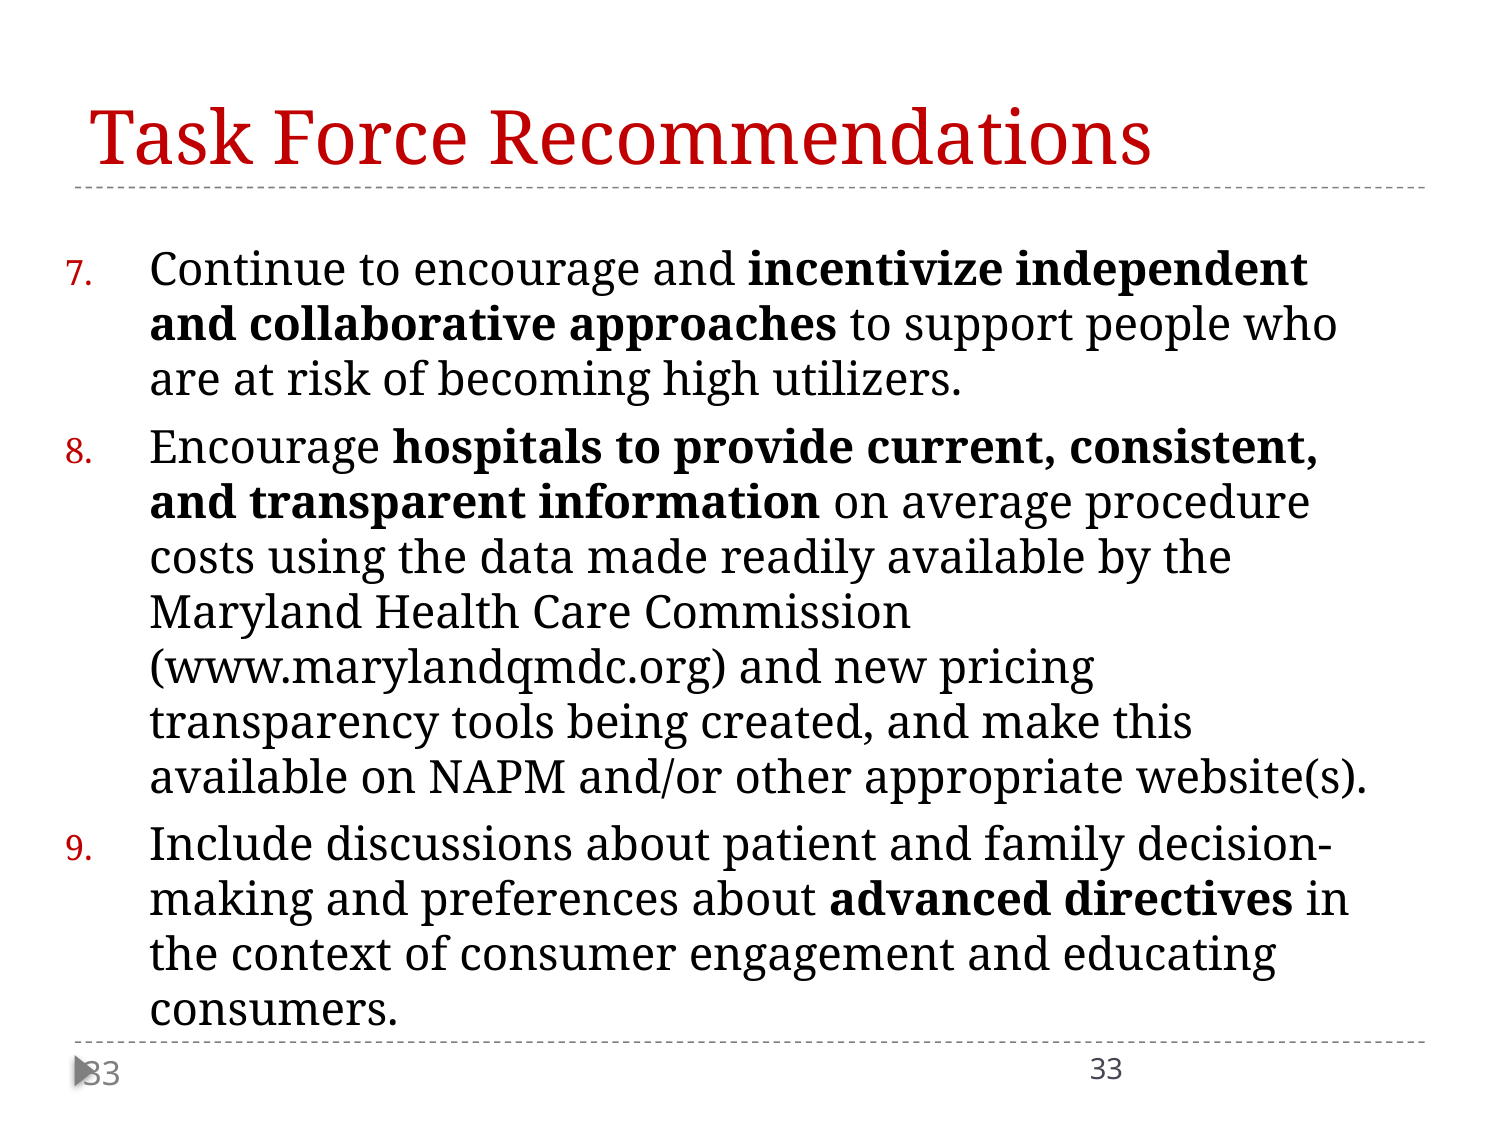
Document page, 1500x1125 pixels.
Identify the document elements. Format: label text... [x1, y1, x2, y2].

title Task Force Recommendations [75, 24, 1425, 188]
slide_number 33 [1074, 1042, 1425, 1103]
list Continue to encourage and incentivize independent and collaborative approaches to support people who are at risk of becoming high utilizers. Encourage hospitals to provide current, consistent, and transparent information on average procedure costs using the data made readily available by the Maryland Health Care Commission (www.marylandqmdc.org) and new pricing transparency tools being created, and make this available on NAPM and/or other appropriate website(s). Include discussions about patient and family decision-making and preferences about advanced directives in the context of consumer engagement and educating consumers. [50, 232, 1400, 975]
